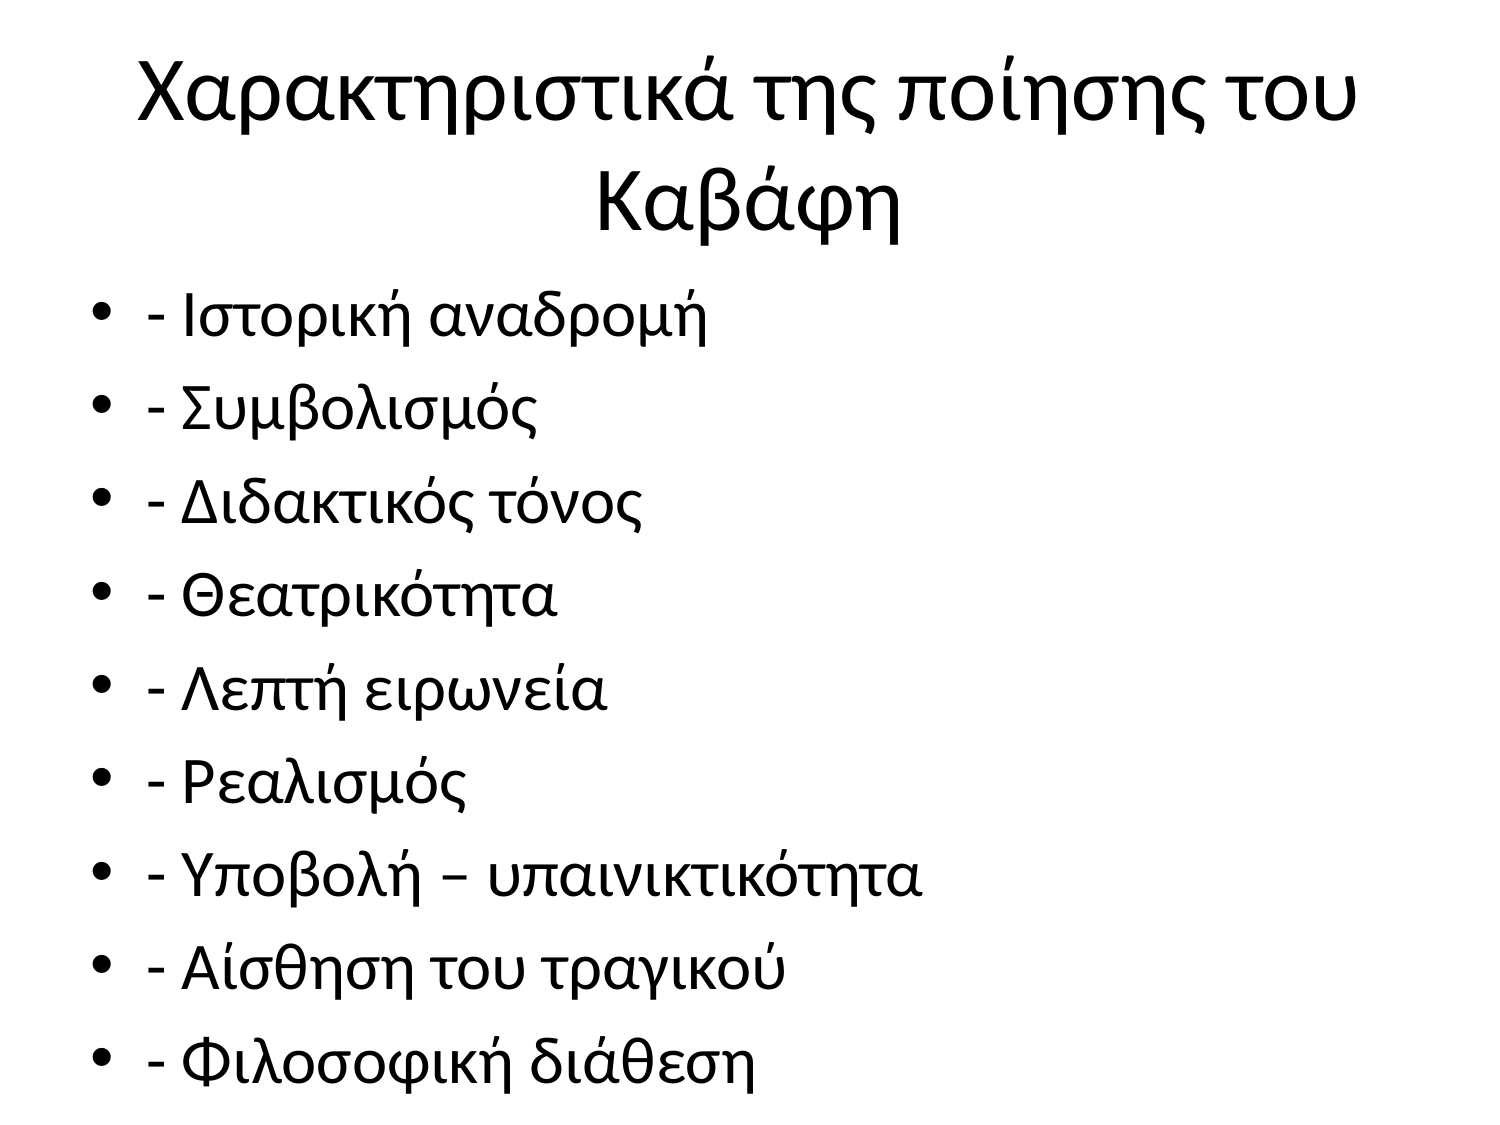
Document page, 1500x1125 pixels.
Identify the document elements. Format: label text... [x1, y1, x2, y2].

title Χαρακτηριστικά της ποίησης του Καβάφη [75, 45, 1425, 233]
list - Ιστορική αναδρομή - Συμβολισμός - Διδακτικός τόνος - Θεατρικότητα - Λεπτή ειρωνεία - Ρεαλισμός - Υποβολή – υπαινικτικότητα - Αίσθηση του τραγικού - Φιλοσοφική διάθεση [75, 262, 1425, 1005]
